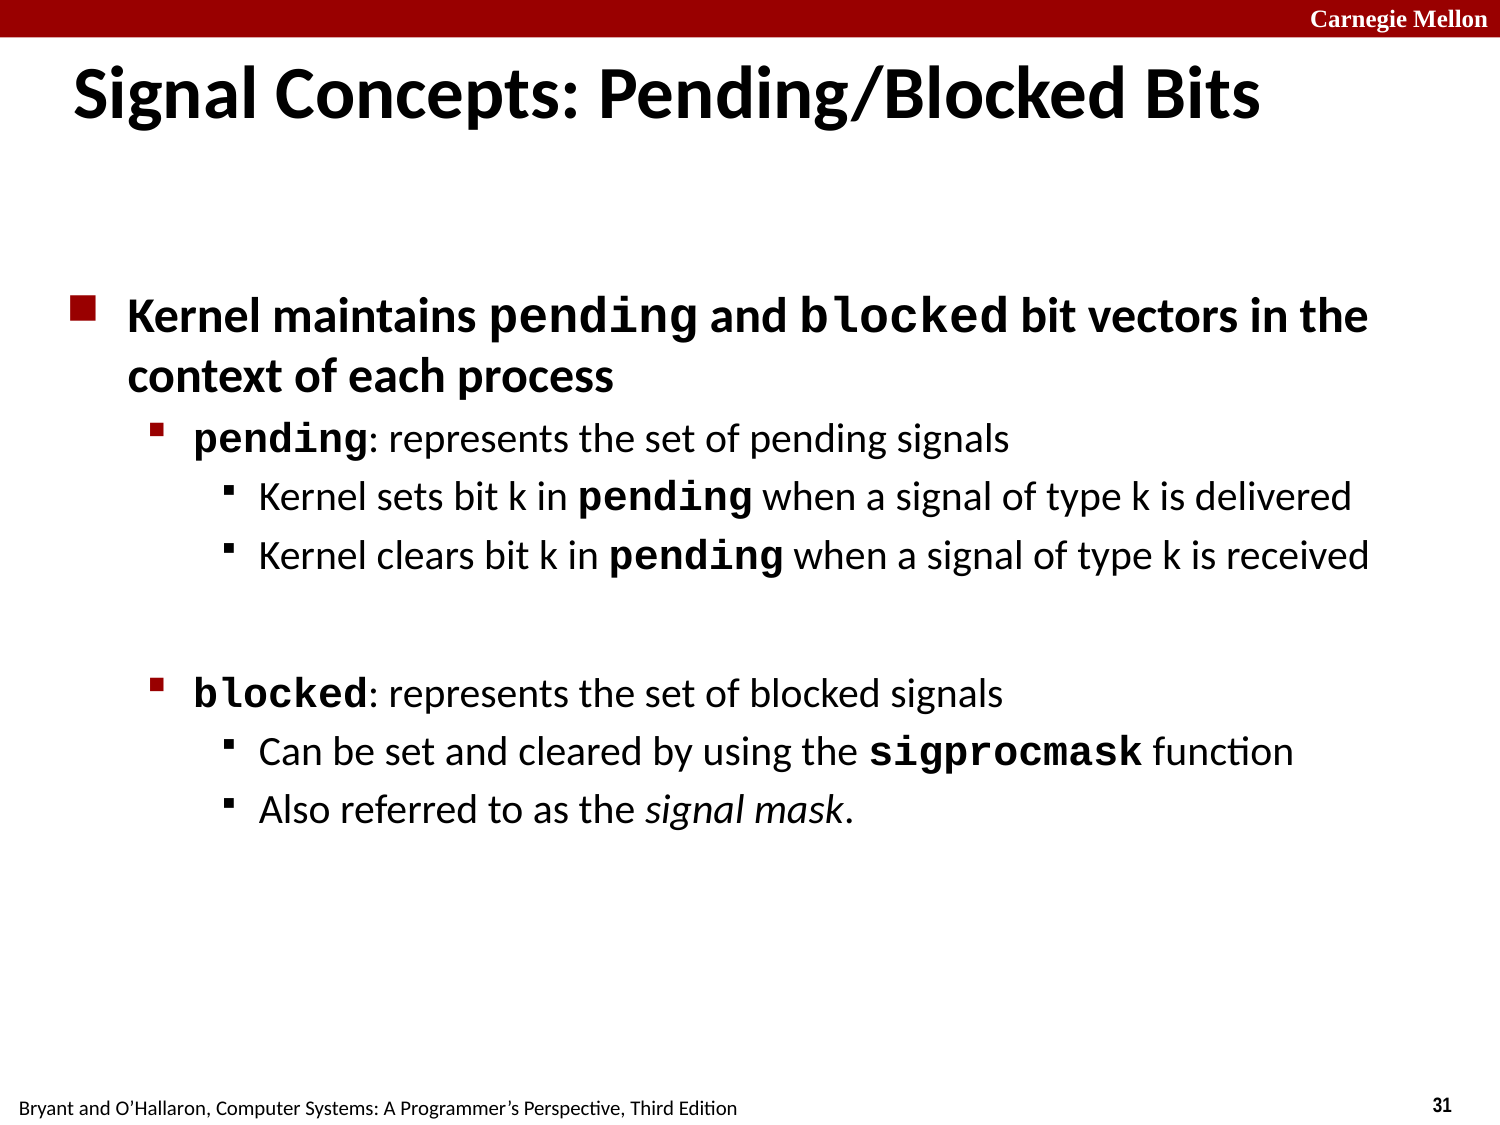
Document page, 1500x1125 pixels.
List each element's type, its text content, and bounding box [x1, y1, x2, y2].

list Kernel maintains pending and blocked bit vectors in the context of each process pending: represents the set of pending signals Kernel sets bit k in pending when a signal of type k is delivered Kernel clears bit k in pending when a signal of type k is received blocked: represents the set of blocked signals Can be set and cleared by using the sigprocmask function Also referred to as the signal mask. [56, 274, 1438, 883]
title Signal Concepts: Pending/Blocked Bits [58, 71, 1305, 197]
